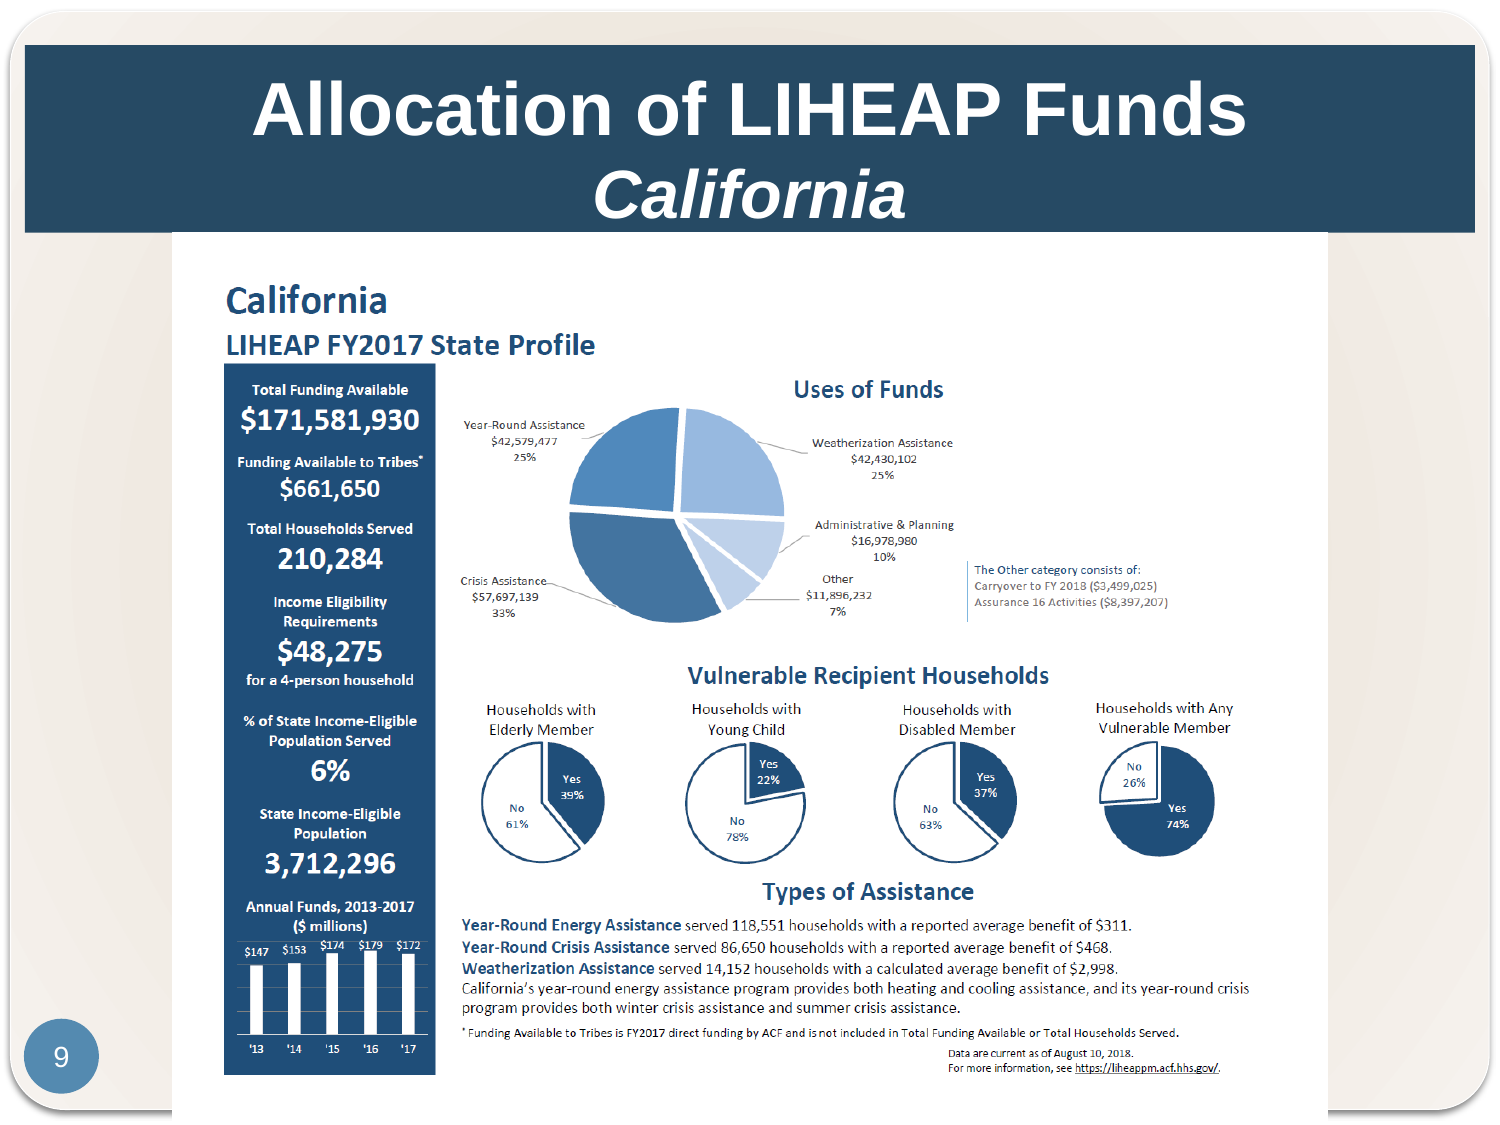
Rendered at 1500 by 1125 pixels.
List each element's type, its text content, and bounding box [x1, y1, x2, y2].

slide_number 9 [23, 1018, 99, 1094]
picture [171, 232, 1328, 1125]
title Allocation of LIHEAP Funds California [24, 45, 1475, 233]
